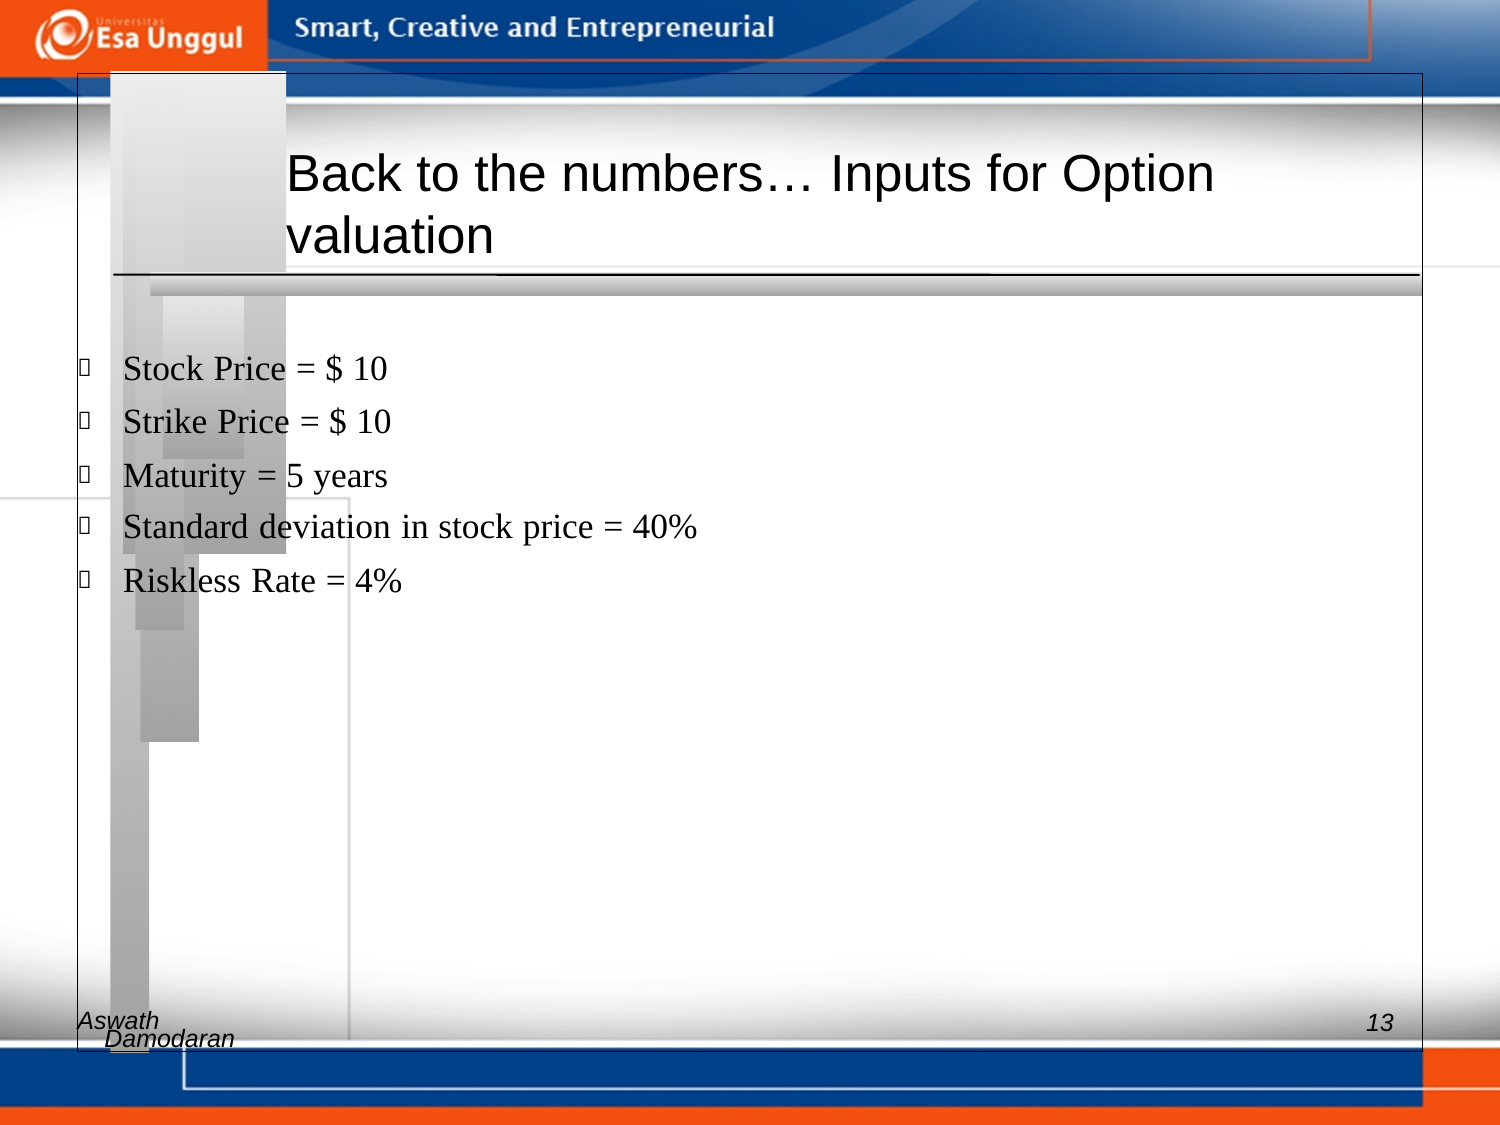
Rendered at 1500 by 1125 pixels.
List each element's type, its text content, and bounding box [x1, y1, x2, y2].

text_box Back to the numbers… Inputs for Option valuation  Stock Price = $ 10  Strike Price = $ 10  Maturity = 5 years  Standard deviation in stock price = 40%  Riskless Rate = 4% Aswath [77, 73, 1423, 1052]
picture [0, 0, 1500, 1125]
